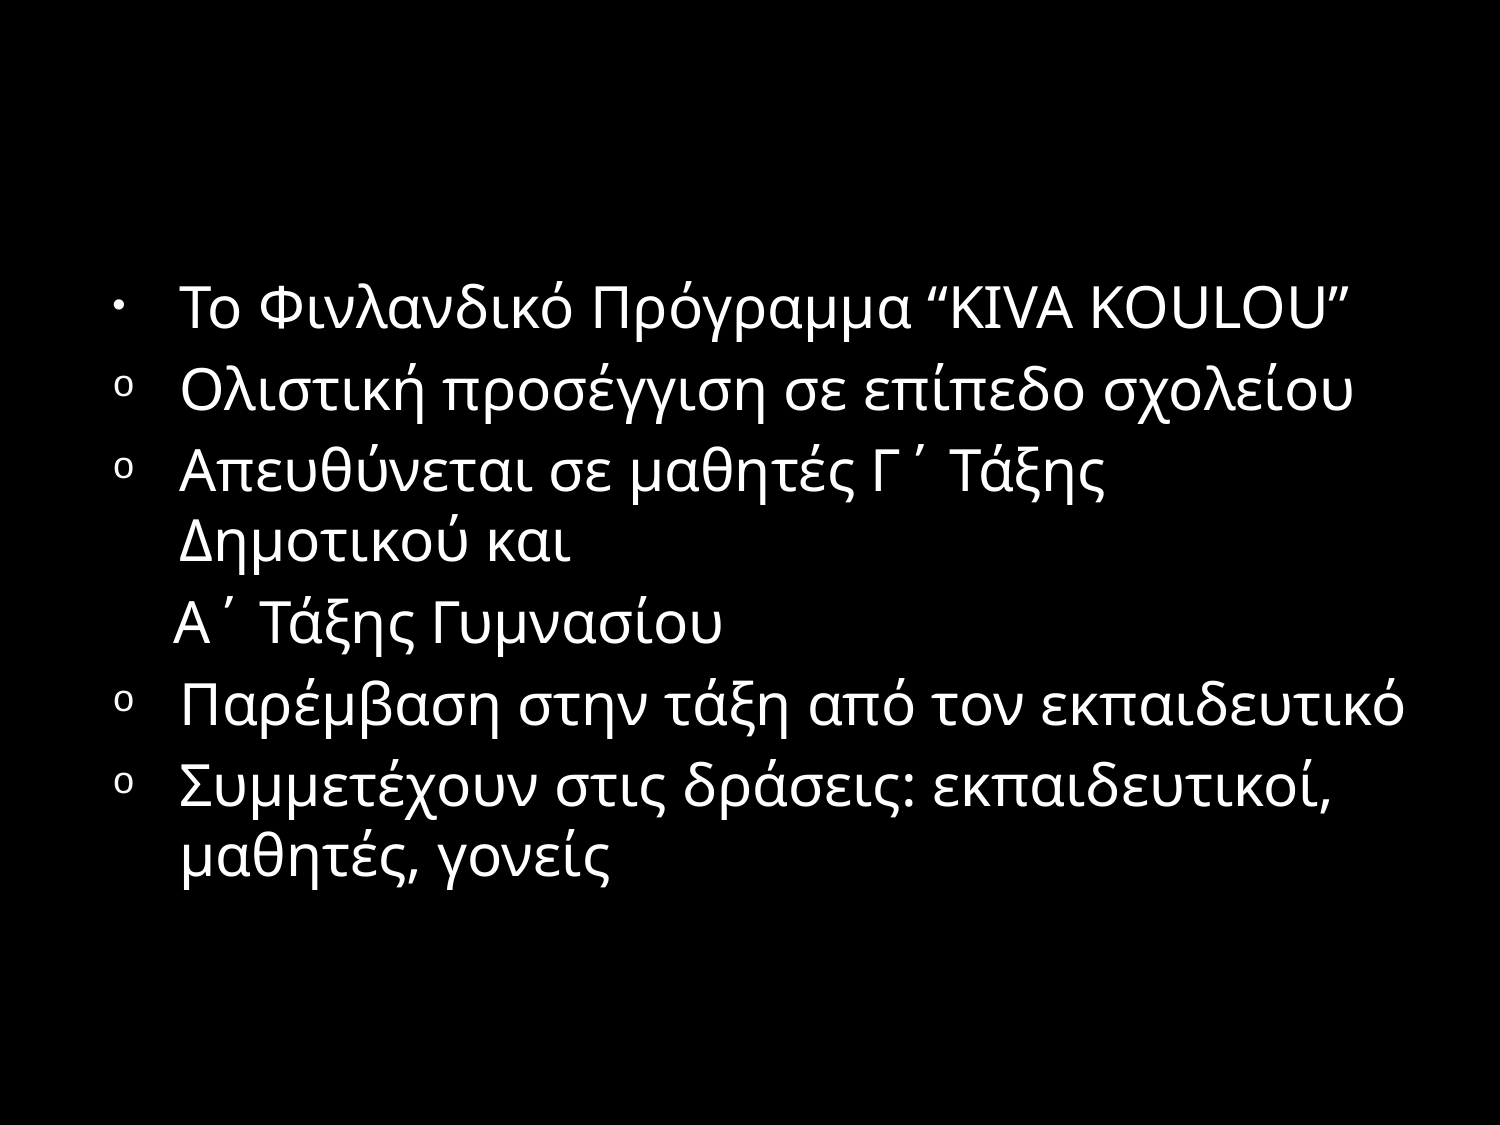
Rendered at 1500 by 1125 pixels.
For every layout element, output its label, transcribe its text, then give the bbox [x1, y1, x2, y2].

list Το Φινλανδικό Πρόγραμμα “KIVA KOULOU” Ολιστική προσέγγιση σε επίπεδο σχολείου Απευθύνεται σε μαθητές Γ΄ Τάξης Δημοτικού και Α΄ Τάξης Γυμνασίου Παρέμβαση στην τάξη από τον εκπαιδευτικό Συμμετέχουν στις δράσεις: εκπαιδευτικοί, μαθητές, γονείς [75, 262, 1425, 1035]
